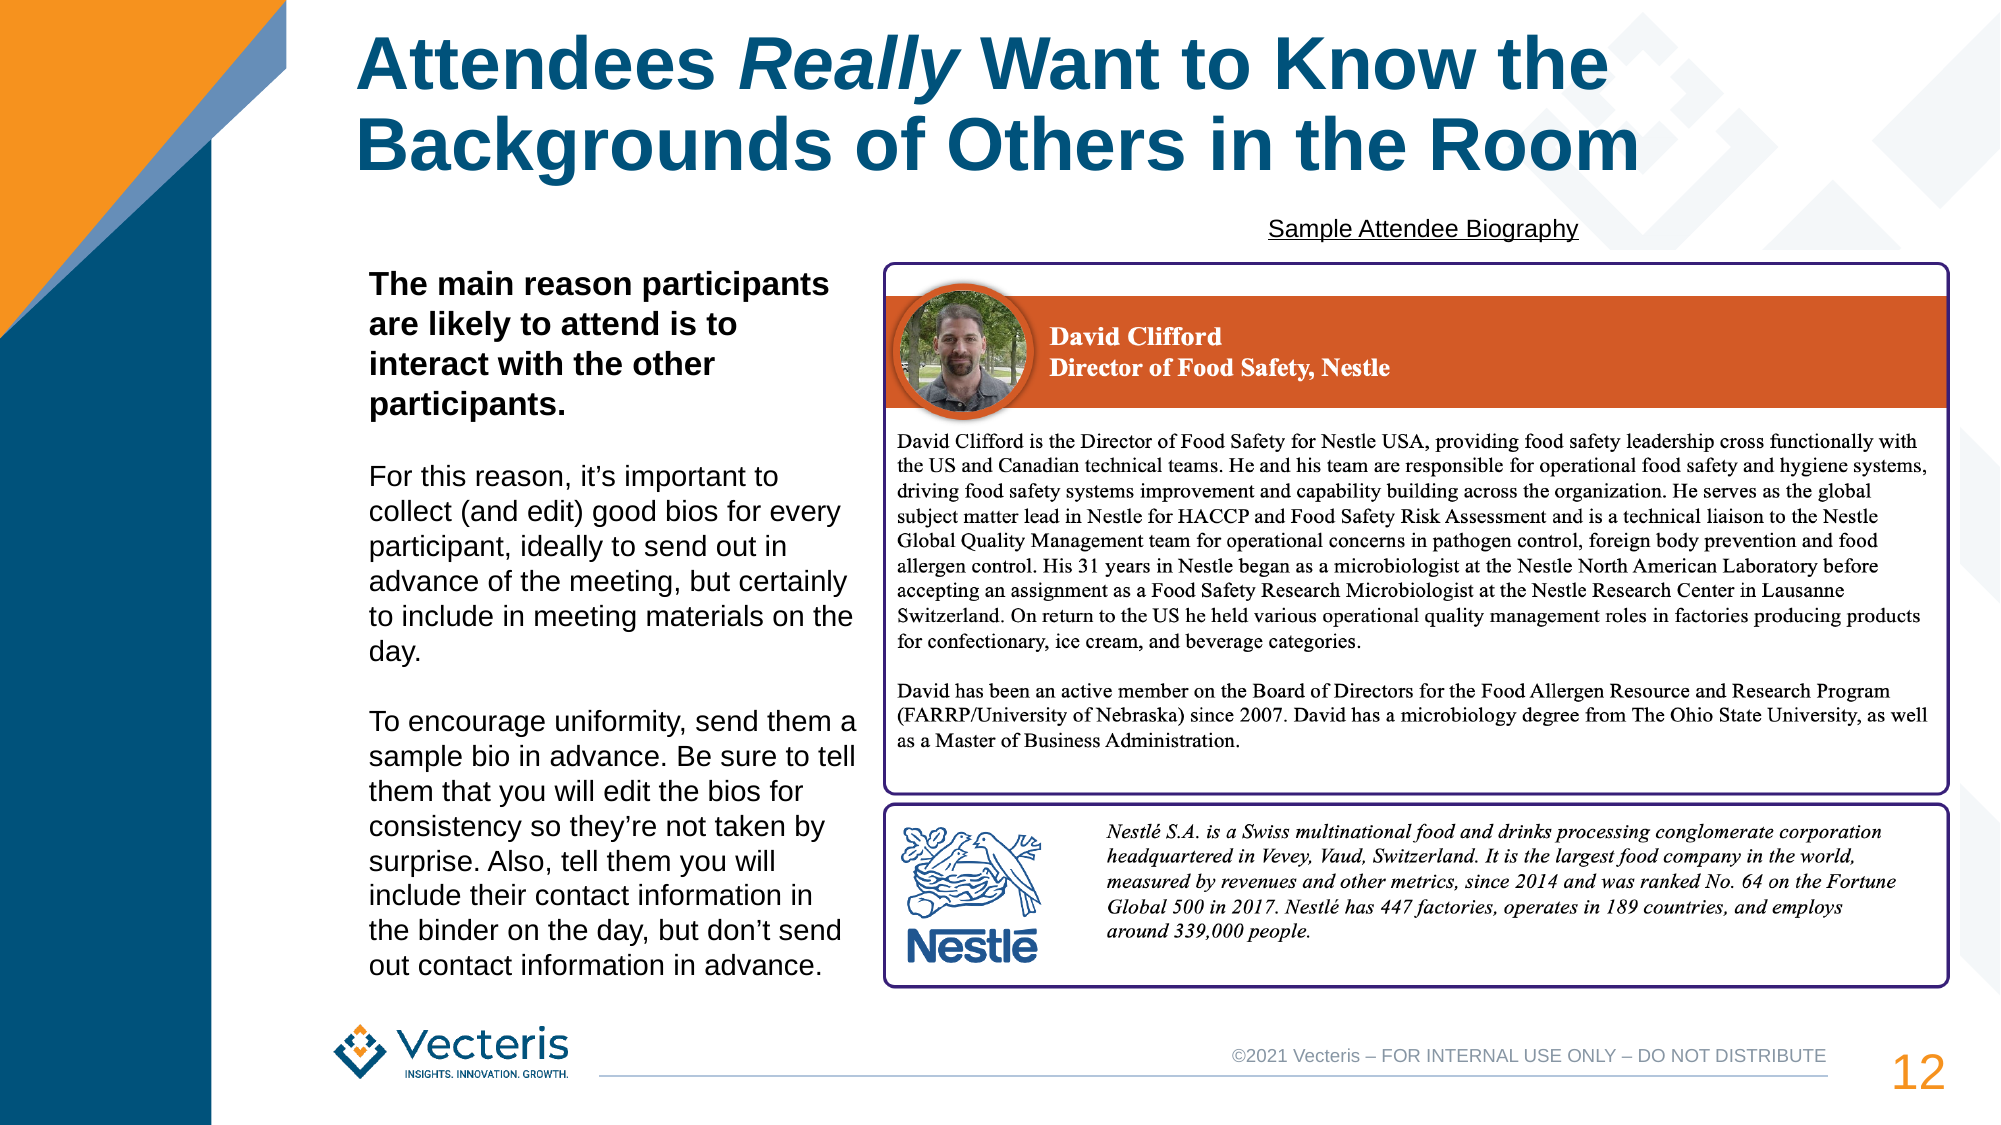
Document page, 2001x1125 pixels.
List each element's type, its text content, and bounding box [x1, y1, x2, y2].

text_box ©2021 Vecteris – FOR INTERNAL USE ONLY – DO NOT DISTRIBUTE [1187, 1043, 1827, 1067]
slide_number ‹#› [1826, 1035, 1947, 1093]
picture [555, 1039, 568, 1047]
picture [876, 250, 1960, 1000]
picture [333, 1053, 358, 1079]
text_box Sample Attendee Biography [1169, 205, 1678, 249]
picture [333, 1024, 568, 1079]
title Attendees Really Want to Know the Backgrounds of Others in the Room [353, 54, 2000, 156]
text_box The main reason participants are likely to attend is to interact with the other participants. For this reason, it’s important to collect (and edit) good bios for every participant, ideally to send out in advance of the meeting, but certainly to include in meeting materials on the day. To encourage uniformity, send them a sample bio in advance. Be sure to tell them that you will edit the bios for consistency so they’re not taken by surprise. Also, tell them you will include their contact information in the binder on the day, but don’t send out contact information in advance. [353, 255, 871, 990]
